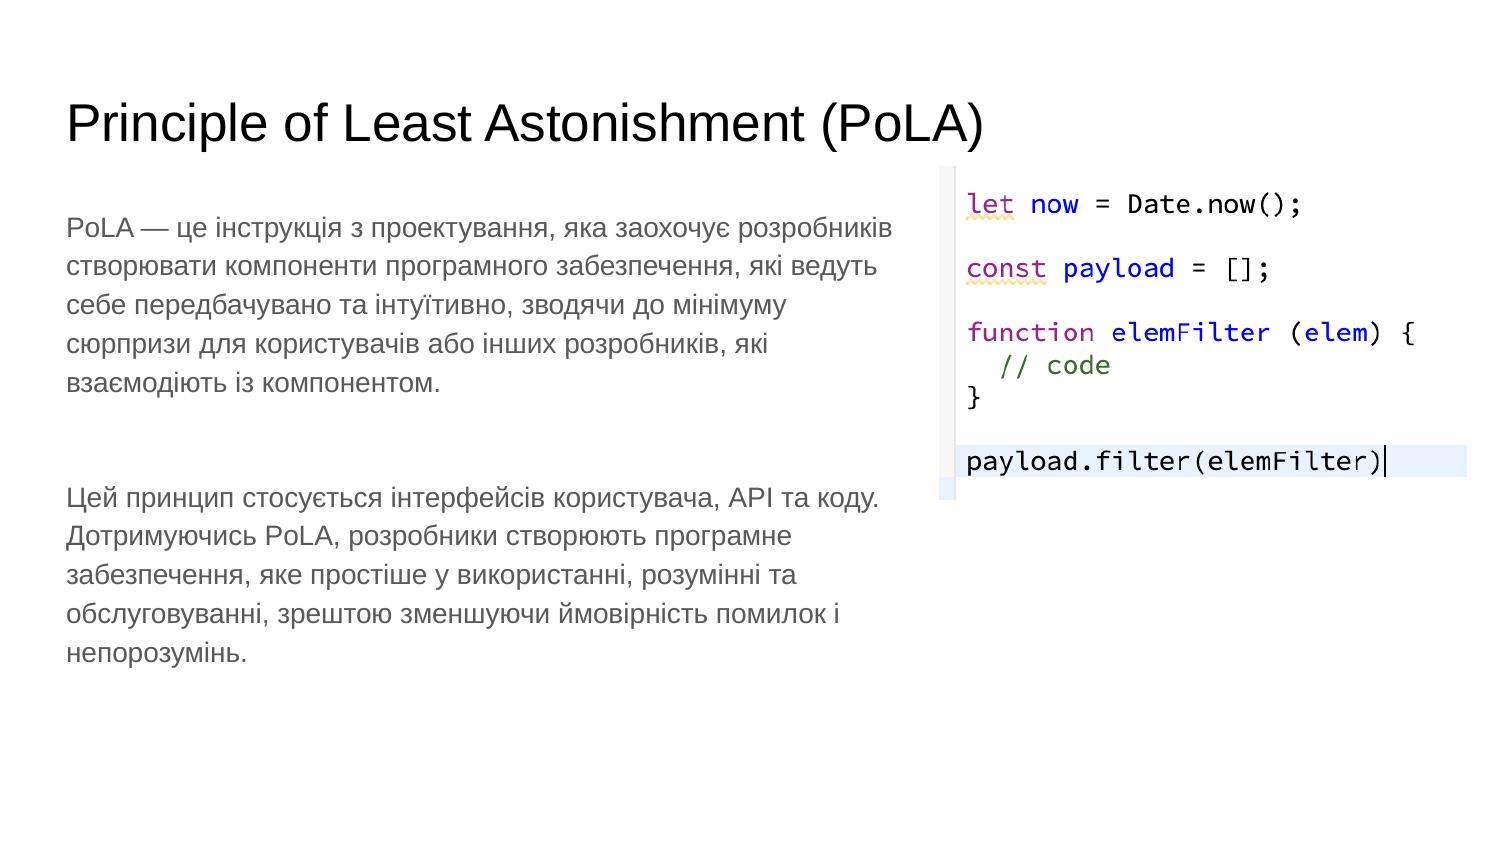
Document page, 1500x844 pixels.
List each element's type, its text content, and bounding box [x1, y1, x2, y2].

list PoLA — це інструкція з проектування, яка заохочує розробників створювати компоненти програмного забезпечення, які ведуть себе передбачувано та інтуїтивно, зводячи до мінімуму сюрпризи для користувачів або інших розробників, які взаємодіють із компонентом. Цей принцип стосується інтерфейсів користувача, API та коду. Дотримуючись PoLA, розробники створюють програмне забезпечення, яке простіше у використанні, розумінні та обслуговуванні, зрештою зменшуючи ймовірність помилок і непорозумінь. [51, 189, 924, 688]
title Principle of Least Astonishment (PoLA) [51, 72, 1449, 167]
picture [939, 166, 1467, 500]
